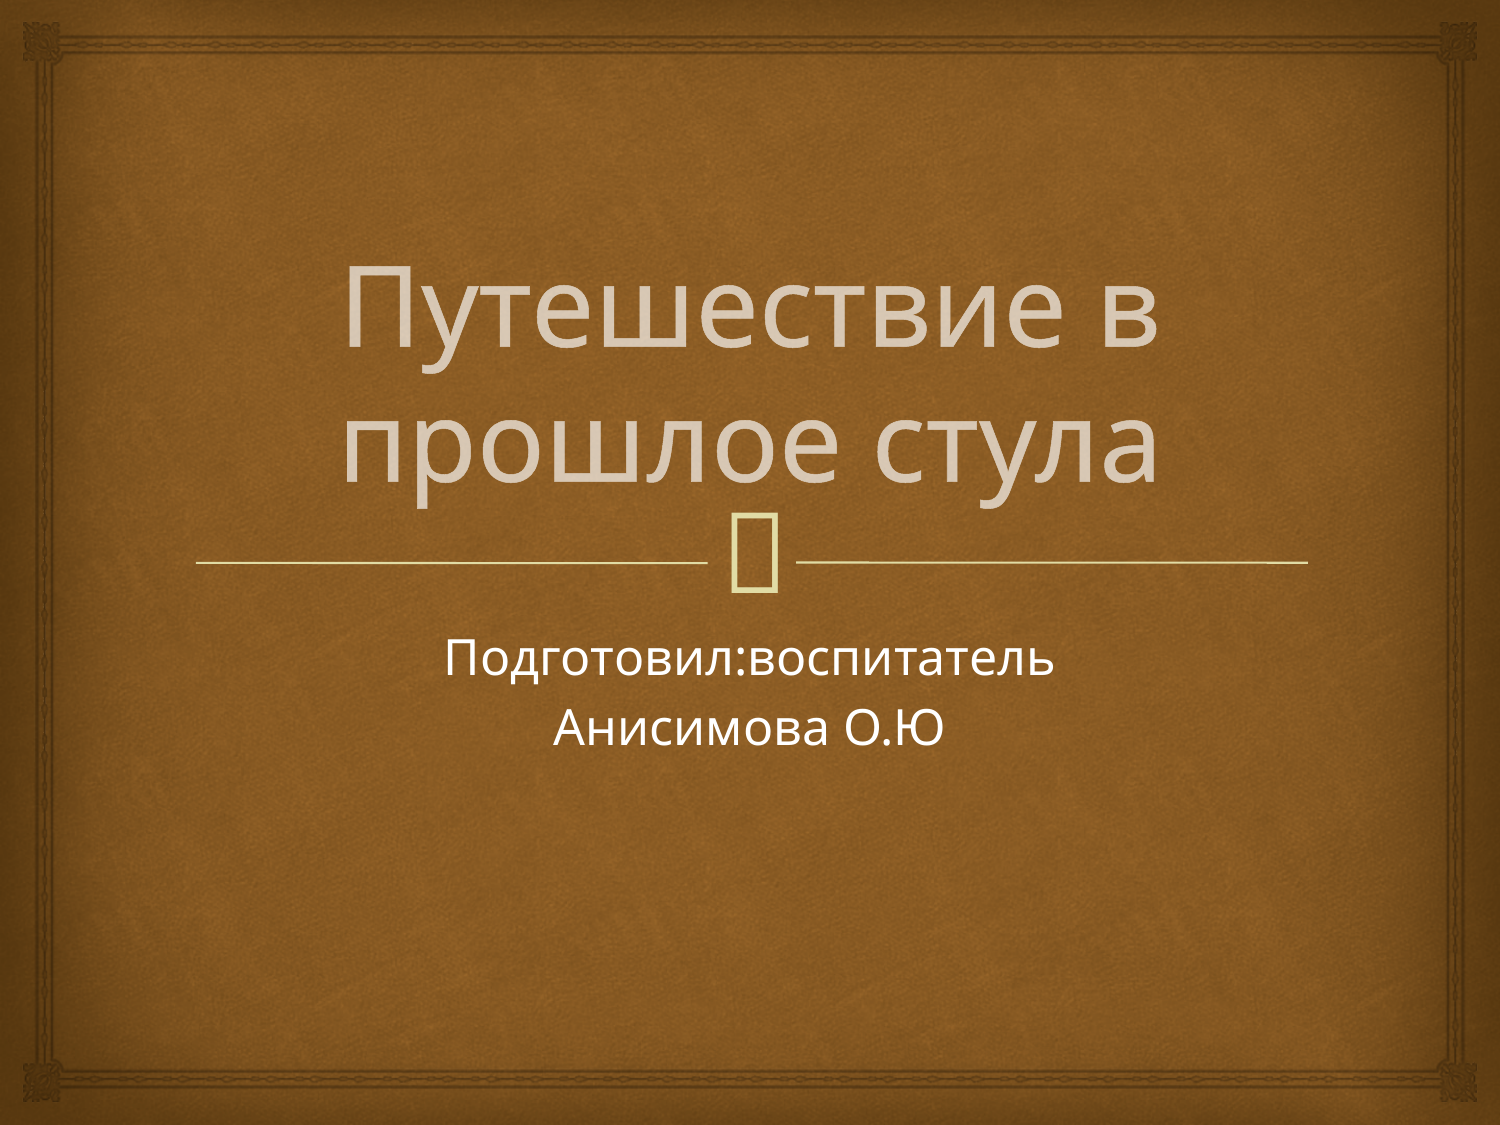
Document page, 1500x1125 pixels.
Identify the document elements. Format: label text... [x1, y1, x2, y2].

title Путешествие в прошлое стула [194, 227, 1306, 512]
picture [0, 0, 1500, 1125]
subtitle Подготовил:воспитатель Анисимова О.Ю [225, 618, 1275, 906]
